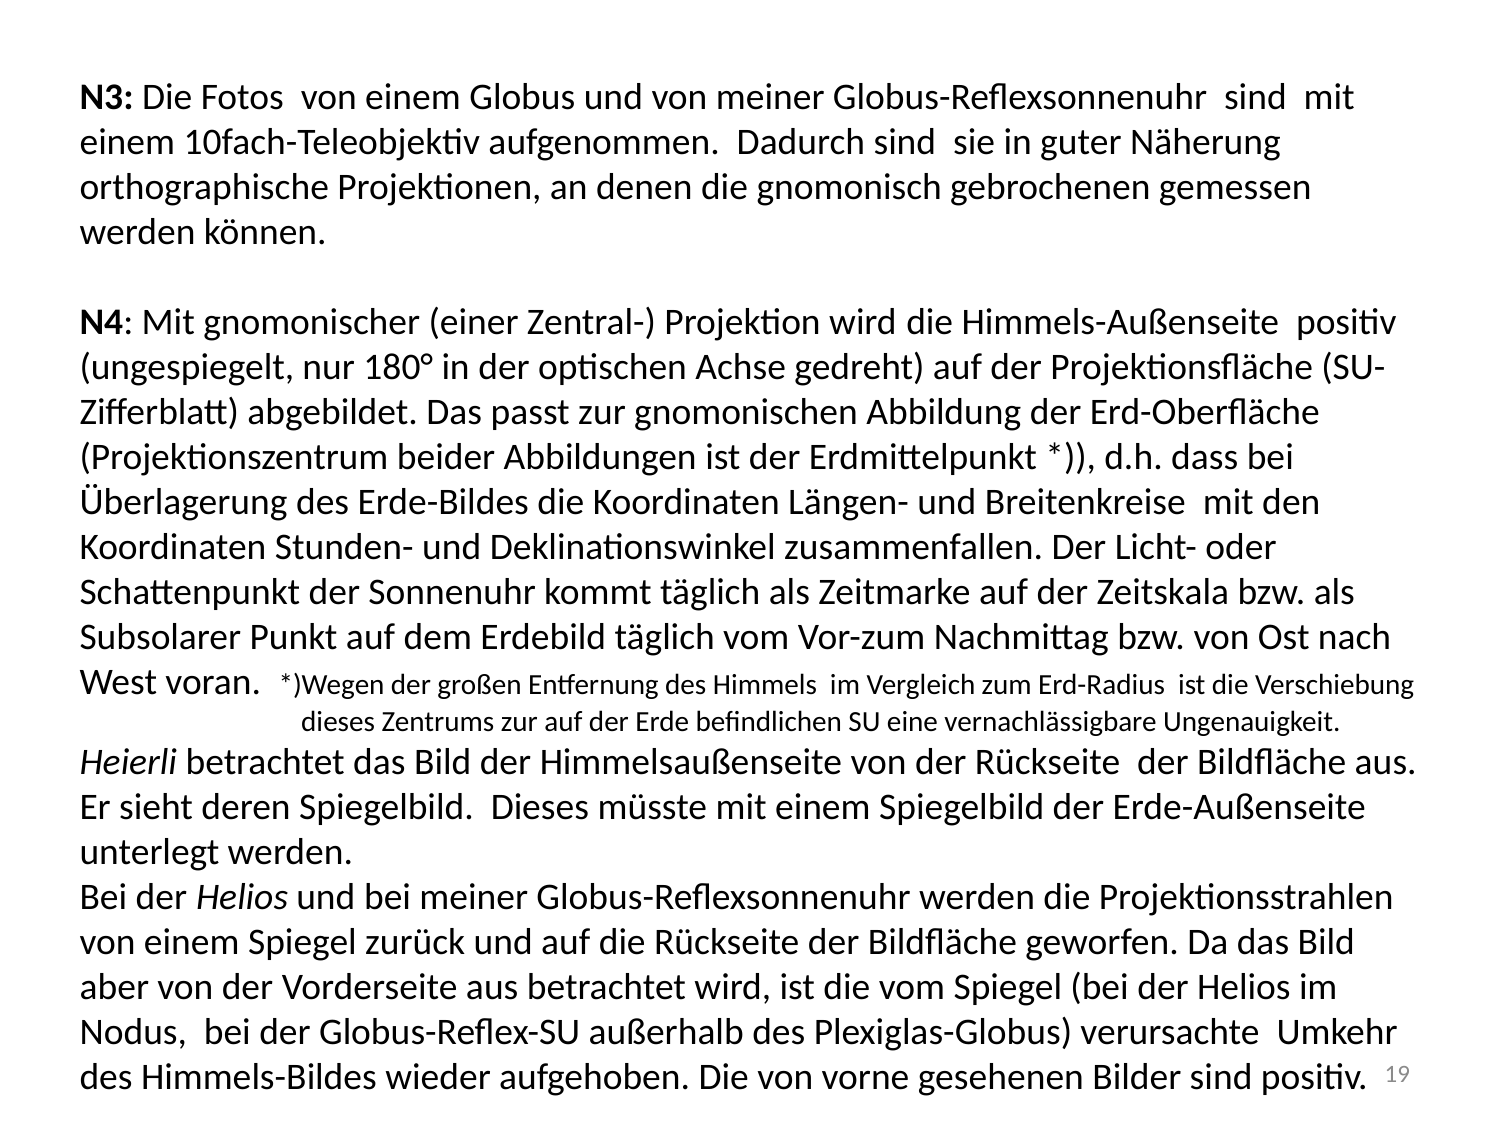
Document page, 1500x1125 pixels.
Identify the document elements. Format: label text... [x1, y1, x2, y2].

text_box N3: Die Fotos von einem Globus und von meiner Globus-Reflexsonnenuhr sind mit einem 10fach-Teleobjektiv aufgenommen. Dadurch sind sie in guter Näherung orthographische Projektionen, an denen die gnomonisch gebrochenen gemessen werden können. N4: Mit gnomonischer (einer Zentral-) Projektion wird die Himmels-Außenseite positiv (ungespiegelt, nur 180° in der optischen Achse gedreht) auf der Projektionsfläche (SU-Zifferblatt) abgebildet. Das passt zur gnomonischen Abbildung der Erd-Oberfläche (Projektionszentrum beider Abbildungen ist der Erdmittelpunkt *)), d.h. dass bei Überlagerung des Erde-Bildes die Koordinaten Längen- und Breitenkreise mit den Koordinaten Stunden- und Deklinationswinkel zusammenfallen. Der Licht- oder Schattenpunkt der Sonnenuhr kommt täglich als Zeitmarke auf der Zeitskala bzw. als Subsolarer Punkt auf dem Erdebild täglich vom Vor-zum Nachmittag bzw. von Ost nach West voran. *)Wegen der großen Entfernung des Himmels im Vergleich zum Erd-Radius ist die Verschiebung dieses Zentrums zur auf der Erde befindlichen SU eine vernachlässigbare Ungenauigkeit. Heierli betrachtet das Bild der Himmelsaußenseite von der Rückseite der Bildfläche aus. Er sieht deren Spiegelbild. Dieses müsste mit einem Spiegelbild der Erde-Außenseite unterlegt werden. Bei der Helios und bei meiner Globus-Reflexsonnenuhr werden die Projektionsstrahlen von einem Spiegel zurück und auf die Rückseite der Bildfläche geworfen. Da das Bild aber von der Vorderseite aus betrachtet wird, ist die vom Spiegel (bei der Helios im Nodus, bei der Globus-Reflex-SU außerhalb des Plexiglas-Globus) verursachte Umkehr des Himmels-Bildes wieder aufgehoben. Die von vorne gesehenen Bilder sind positiv. [64, 64, 1447, 1105]
